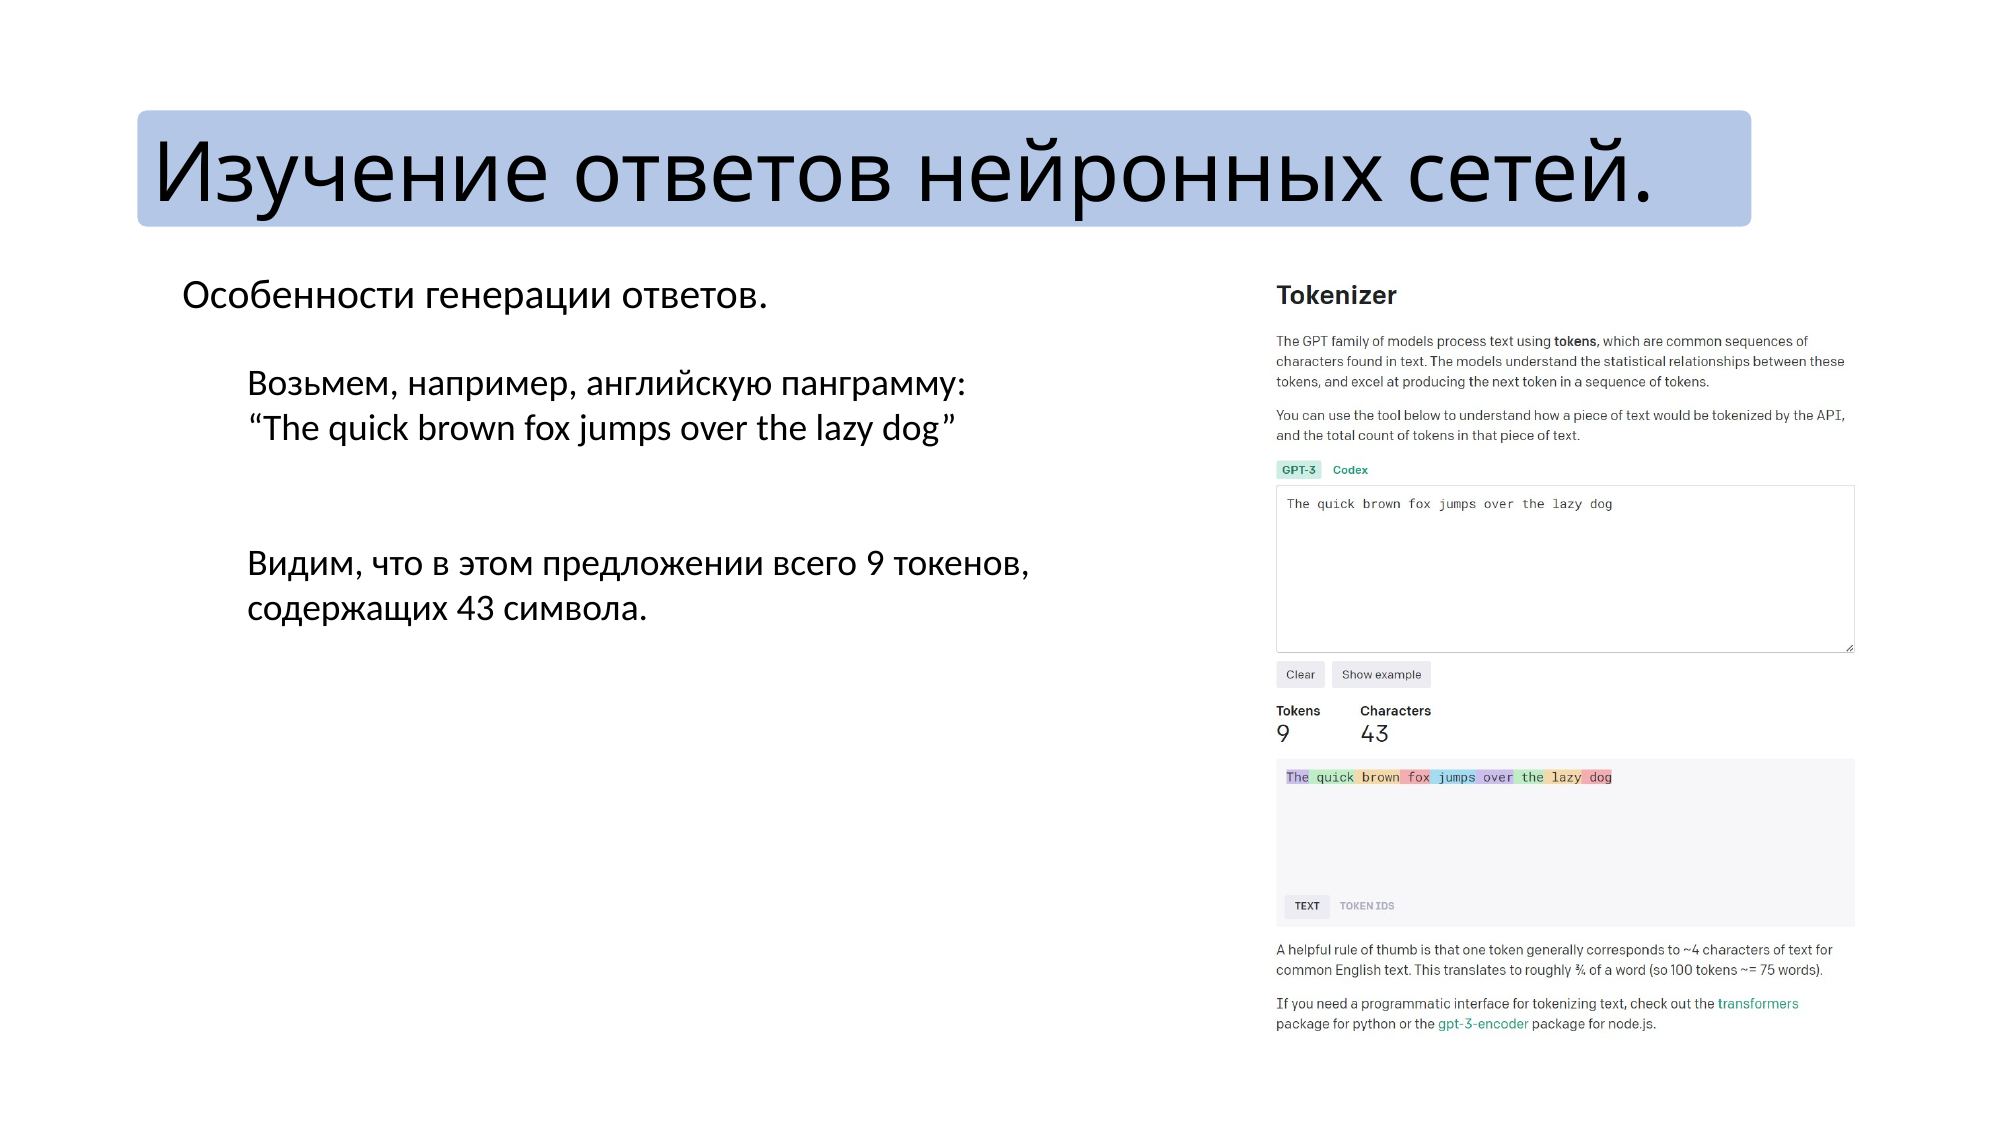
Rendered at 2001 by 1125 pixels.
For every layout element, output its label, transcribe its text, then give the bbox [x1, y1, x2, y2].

text_box Изучение ответов нейронных сетей. [137, 110, 1863, 226]
text_box Особенности генерации ответов. [167, 259, 965, 325]
picture [1256, 273, 1863, 1041]
text_box Возьмем, например, английскую панграмму: “The quick brown fox jumps over the lazy dog” Видим, что в этом предложении всего 9 токенов, содержащих 43 символа. [232, 350, 1189, 636]
